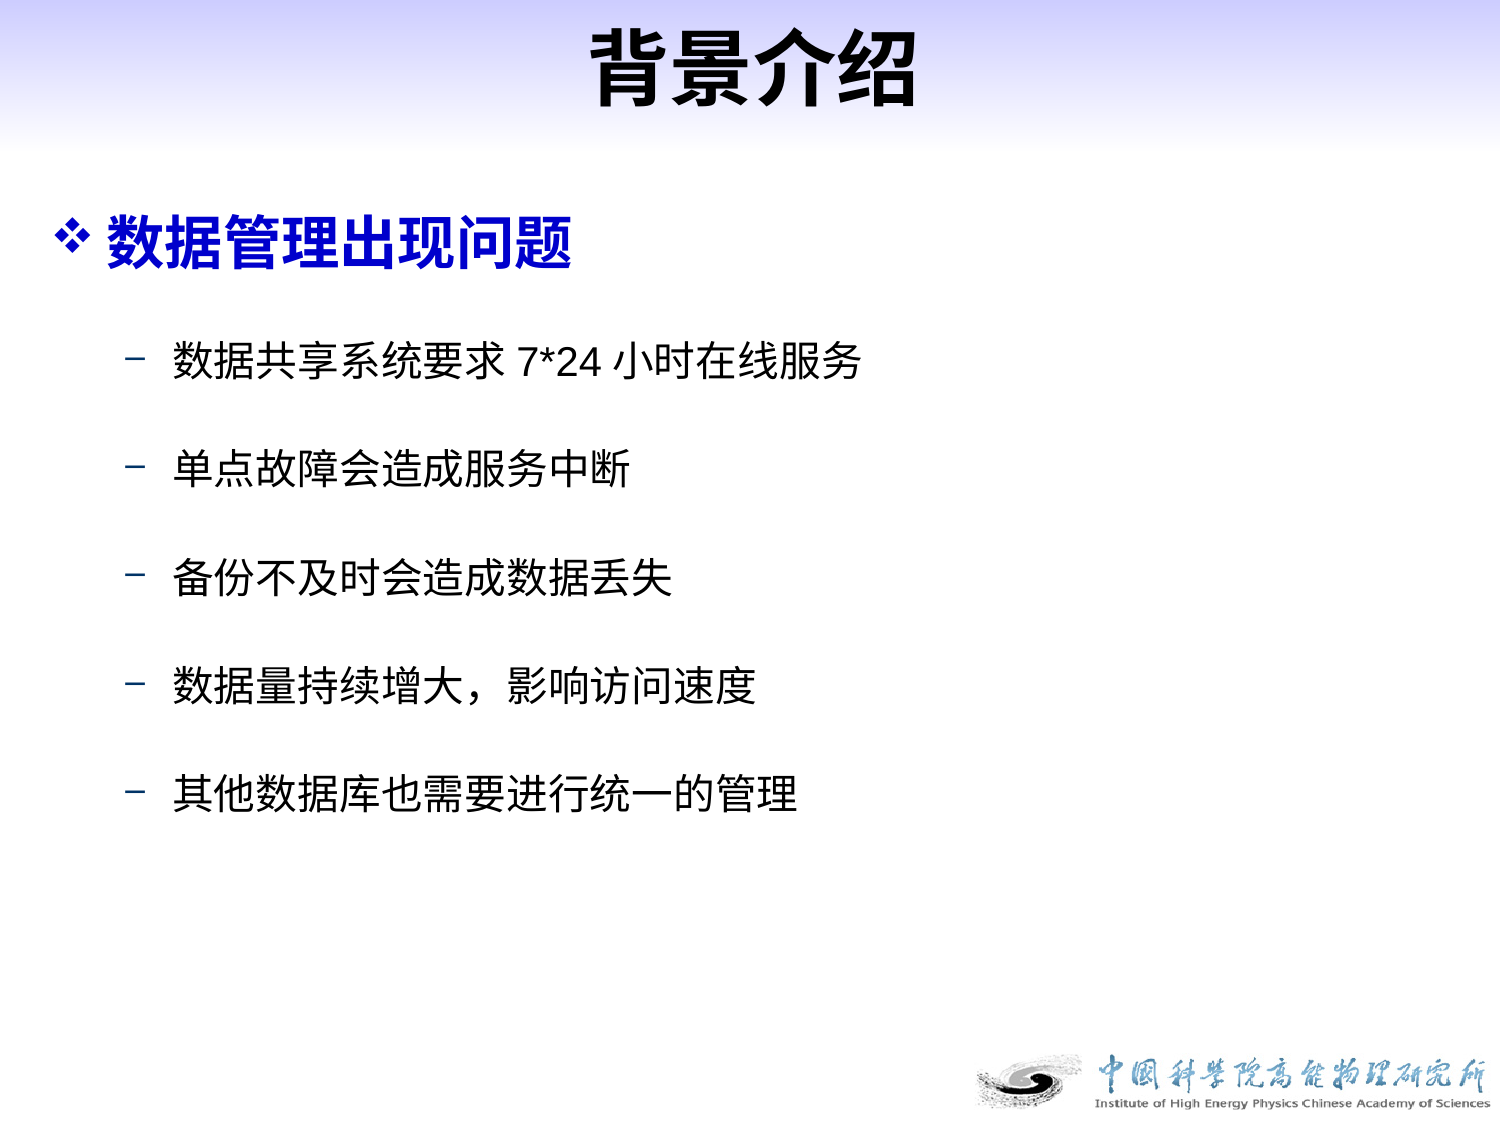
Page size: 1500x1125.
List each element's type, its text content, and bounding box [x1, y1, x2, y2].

list 数据管理出现问题 数据共享系统要求7*24小时在线服务 单点故障会造成服务中断 备份不及时会造成数据丢失 数据量持续增大，影响访问速度 其他数据库也需要进行统一的管理 [35, 128, 1471, 1032]
picture [965, 1031, 1498, 1125]
title 背景介绍 [52, 11, 1454, 126]
